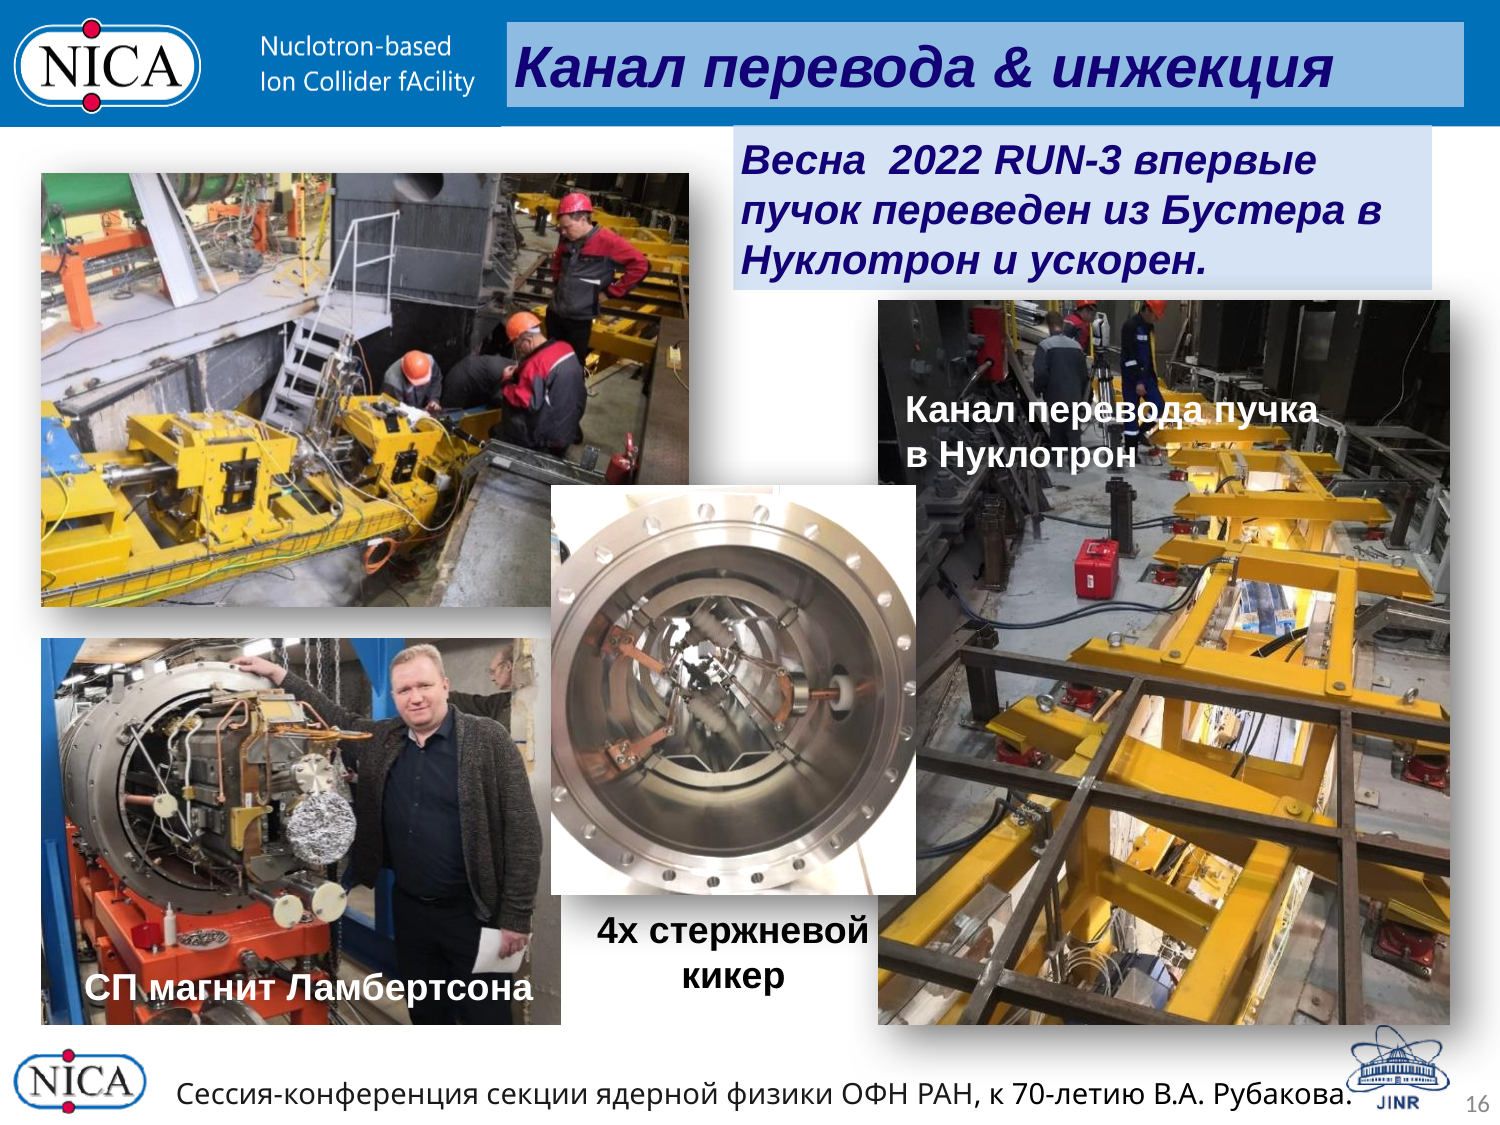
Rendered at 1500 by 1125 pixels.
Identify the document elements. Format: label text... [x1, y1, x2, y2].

text_box 4х стержневой кикер [567, 902, 873, 1004]
text_box Весна 2022 RUN-3 впервые пучок переведен из Бустера в Нуклотрон и ускорен. [733, 135, 1433, 290]
picture [41, 173, 1450, 1025]
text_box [5, 1024, 1450, 1119]
slide_number 16 [1451, 1072, 1500, 1125]
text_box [0, 0, 1500, 127]
